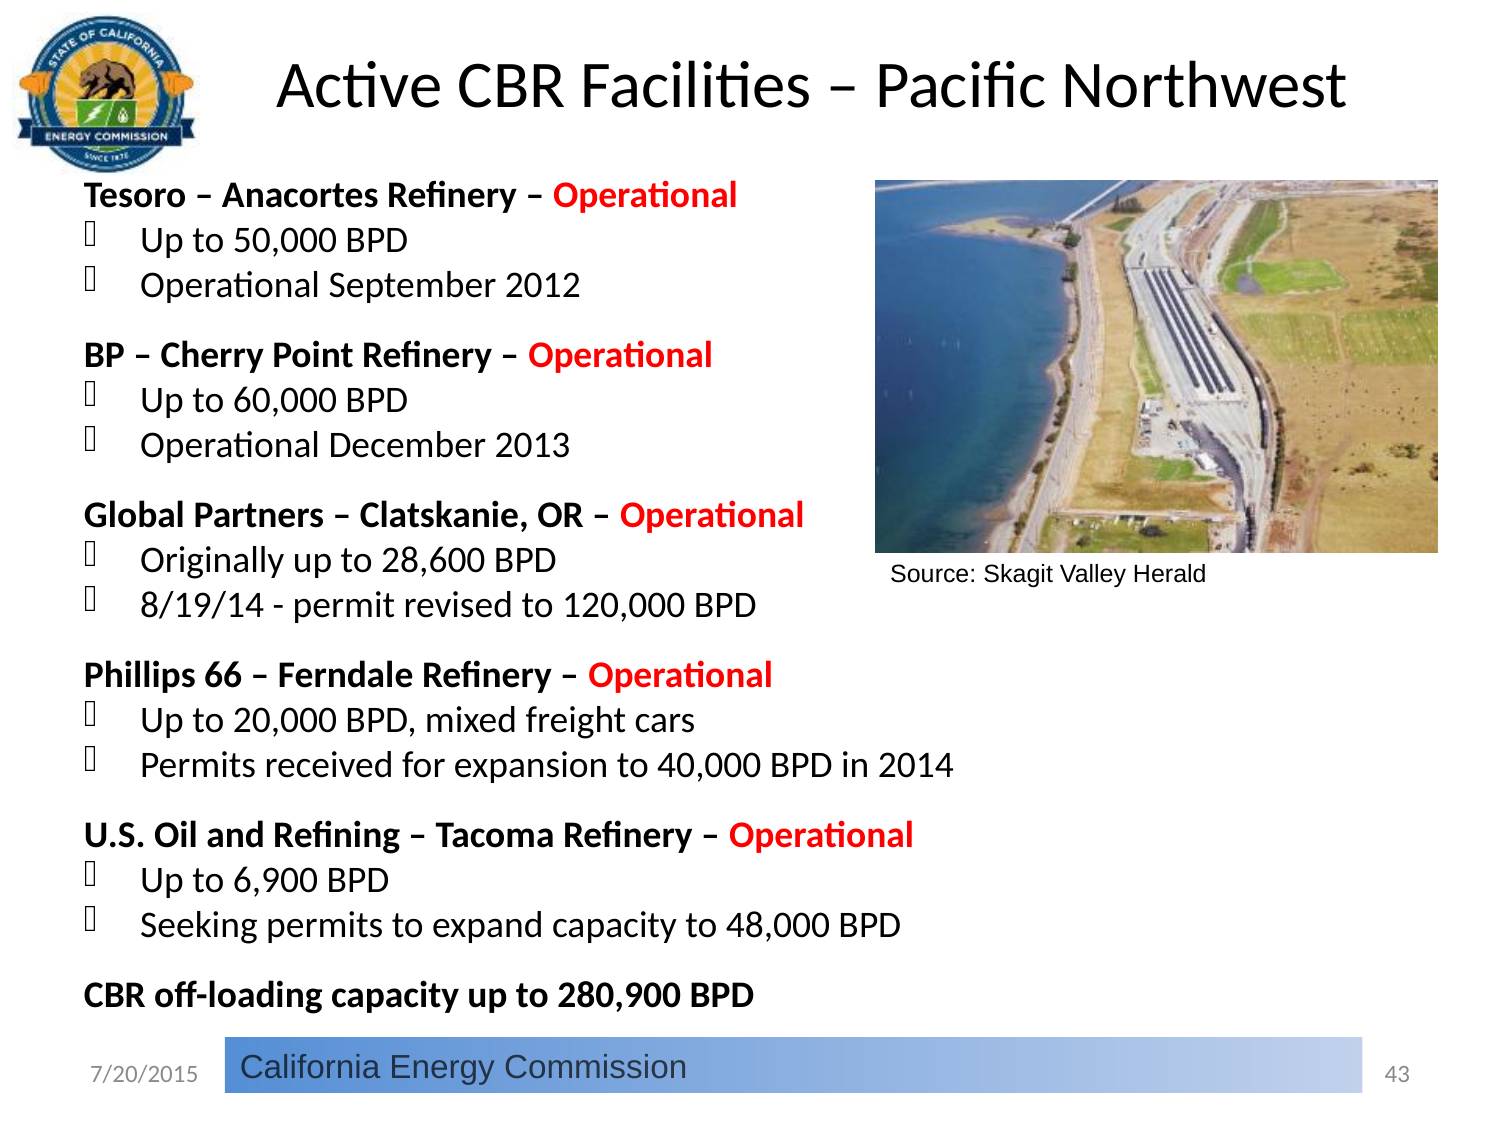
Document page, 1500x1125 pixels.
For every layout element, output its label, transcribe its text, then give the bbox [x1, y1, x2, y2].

text_box Tesoro – Anacortes Refinery – Operational Up to 50,000 BPD Operational September 2012 BP – Cherry Point Refinery – Operational Up to 60,000 BPD Operational December 2013 Global Partners – Clatskanie, OR – Operational Originally up to 28,600 BPD 8/19/14 - permit revised to 120,000 BPD Phillips 66 – Ferndale Refinery – Operational Up to 20,000 BPD, mixed freight cars Permits received for expansion to 40,000 BPD in 2014 U.S. Oil and Refining – Tacoma Refinery – Operational Up to 6,900 BPD Seeking permits to expand capacity to 48,000 BPD CBR off-loading capacity up to 280,900 BPD [69, 162, 1425, 1068]
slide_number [75, 1068, 425, 1103]
picture [874, 179, 1438, 553]
text_box Source: Skagit Valley Herald [875, 549, 1463, 595]
slide_number 43 [1074, 1068, 1425, 1103]
text_box California Energy Commission [224, 1068, 1074, 1093]
picture [12, 12, 201, 177]
title Active CBR Facilities – Pacific Northwest [137, 0, 1488, 175]
